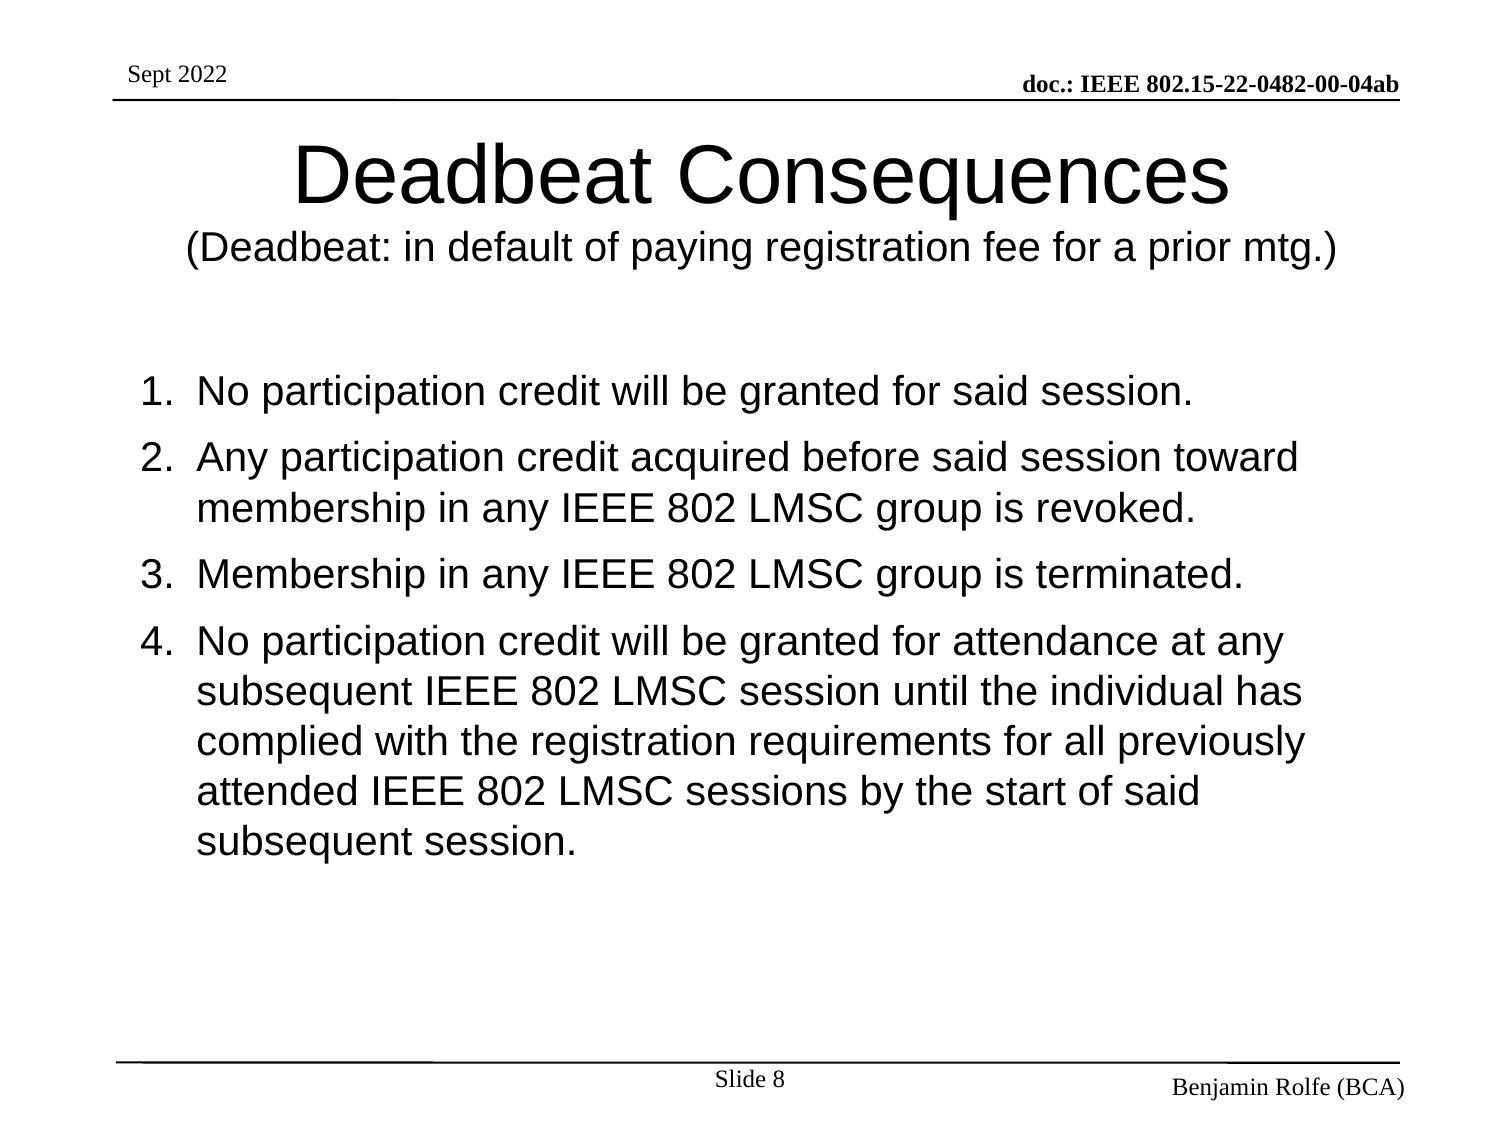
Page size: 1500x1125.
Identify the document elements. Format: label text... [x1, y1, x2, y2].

list No participation credit will be granted for said session. Any participation credit acquired before said session toward membership in any IEEE 802 LMSC group is revoked. Membership in any IEEE 802 LMSC group is terminated. No participation credit will be granted for attendance at any subsequent IEEE 802 LMSC session until the individual has complied with the registration requirements for all previously attended IEEE 802 LMSC sessions by the start of said subsequent session. [125, 356, 1399, 1063]
title Deadbeat Consequences (Deadbeat: in default of paying registration fee for a prior mtg.) [125, 112, 1399, 356]
slide_number Slide 8 [692, 1062, 808, 1122]
